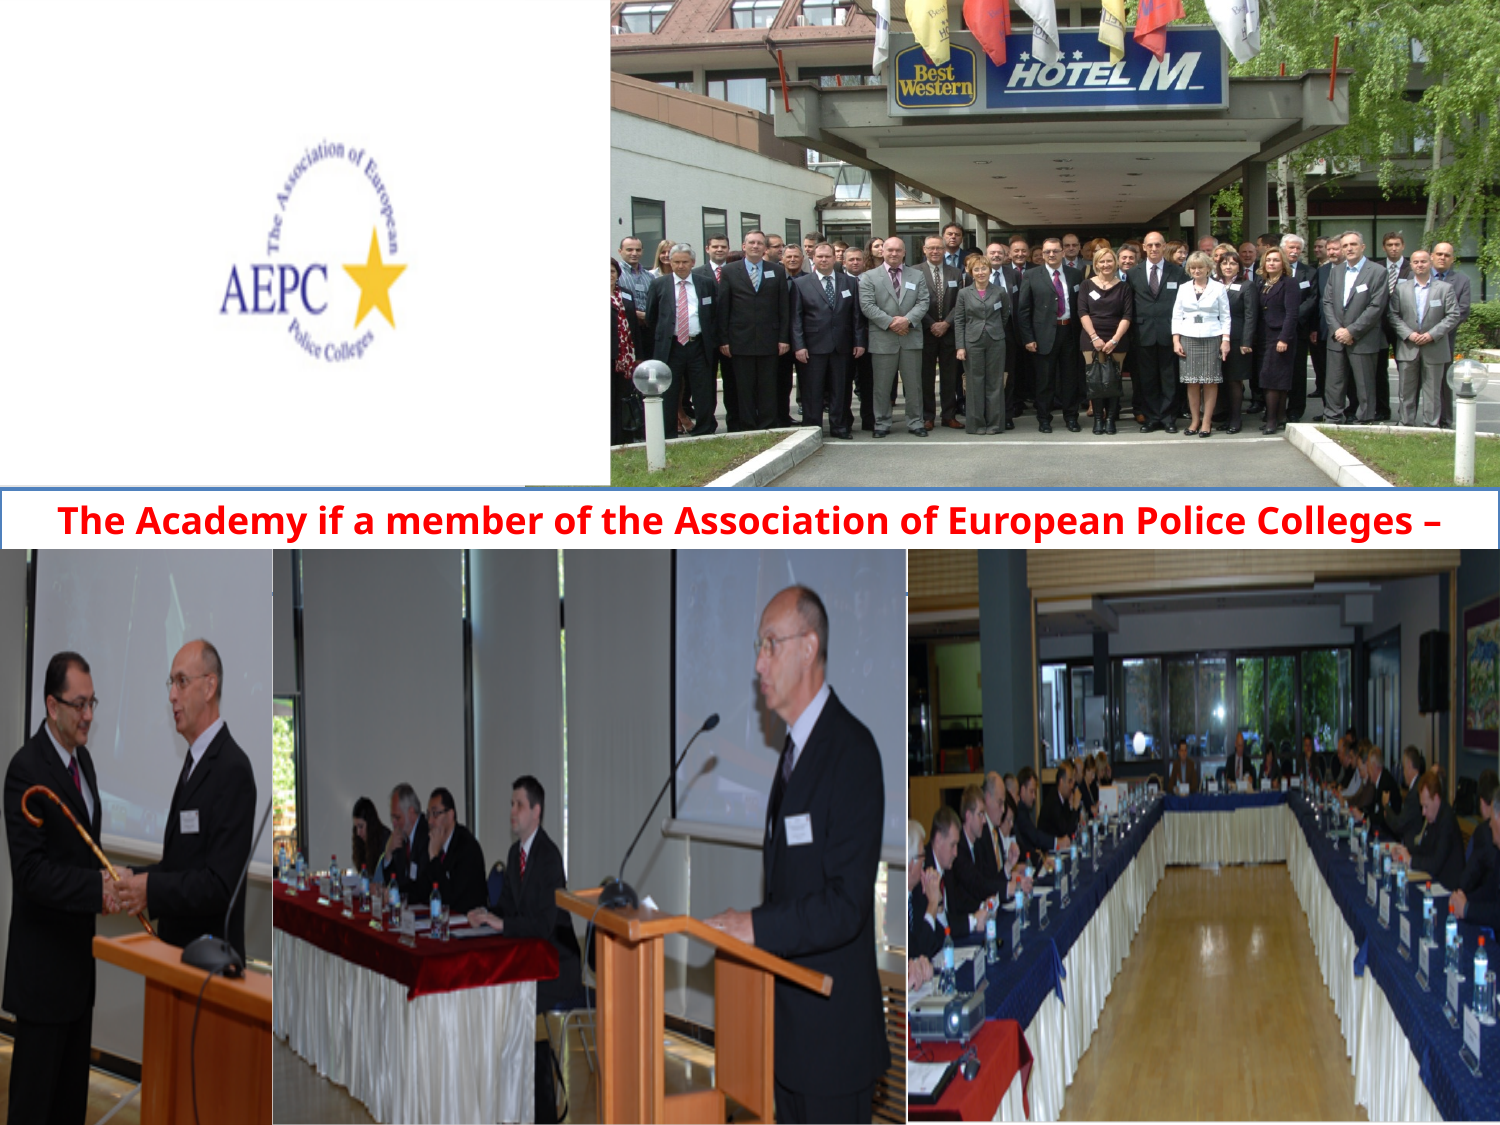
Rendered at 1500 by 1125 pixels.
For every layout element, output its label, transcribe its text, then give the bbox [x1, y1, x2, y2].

text_box The Academy if a member of the Association of European Police Colleges – AEPC [0, 498, 1500, 549]
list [614, 0, 1500, 490]
picture [0, 549, 1500, 1125]
picture [0, 0, 613, 490]
